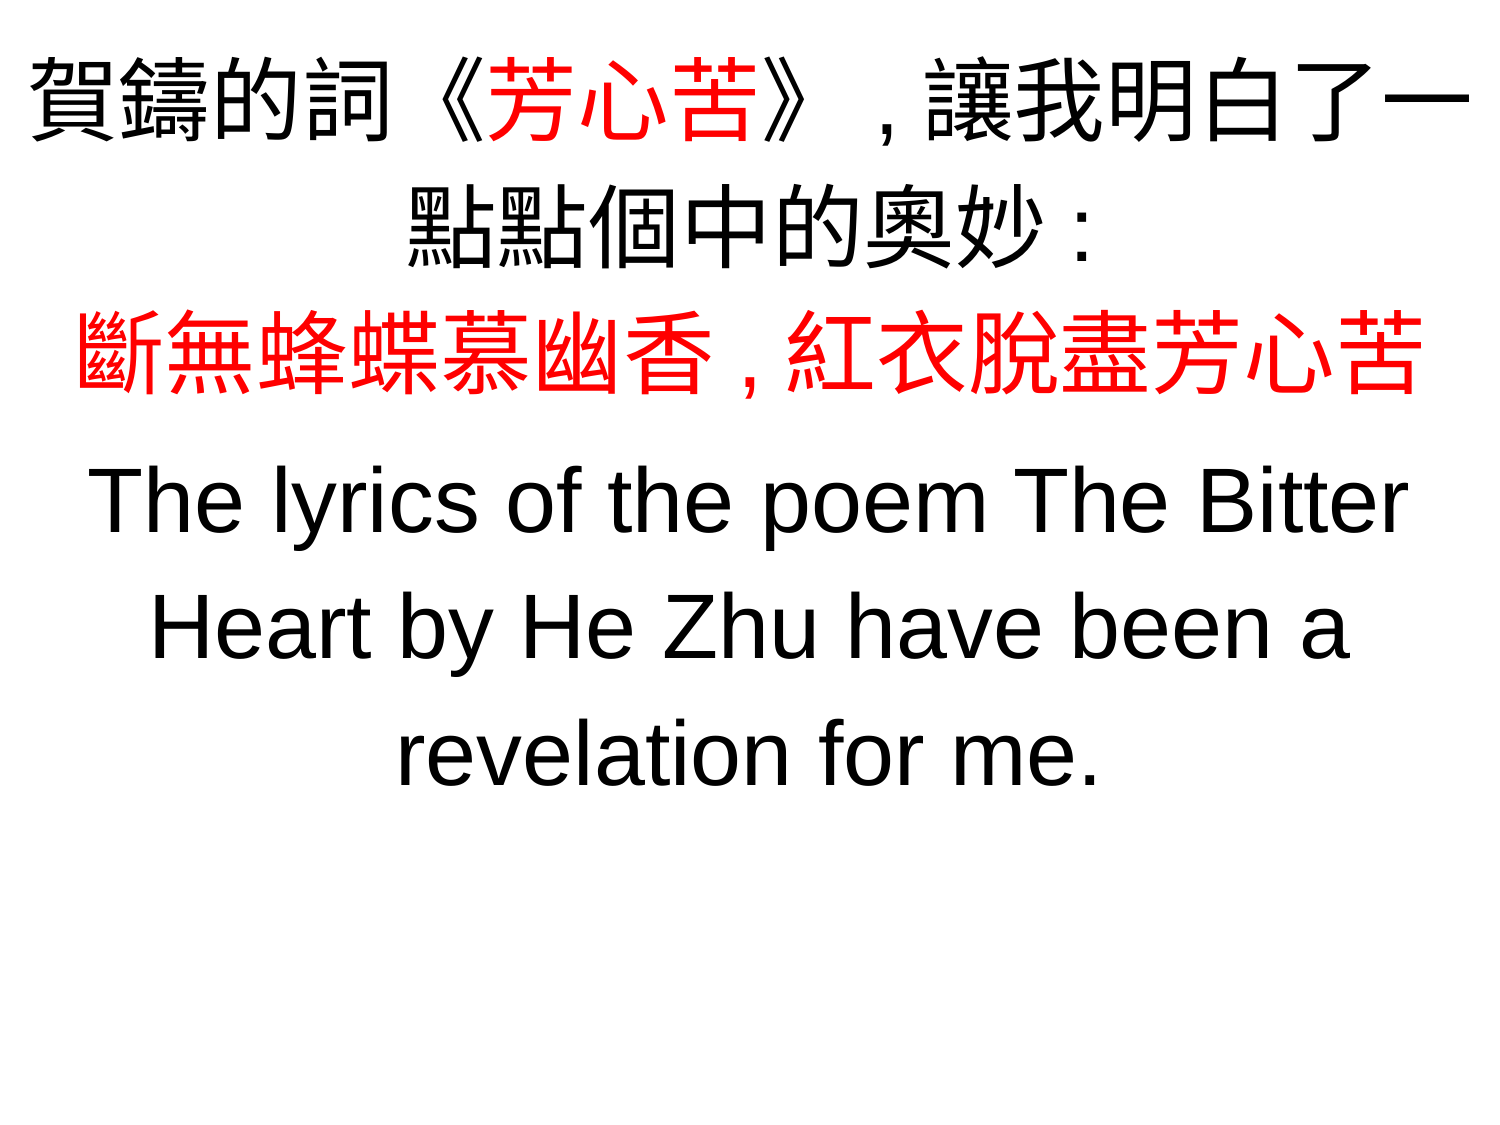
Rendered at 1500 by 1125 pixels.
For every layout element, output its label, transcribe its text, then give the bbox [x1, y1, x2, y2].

subtitle 賀鑄的詞《芳心苦》,讓我明白了一點點個中的奧妙: 斷無蜂蝶慕幽香,紅衣脫盡芳心苦 The lyrics of the poem The Bitter Heart by He Zhu have been a revelation for me. [0, 19, 1500, 1106]
